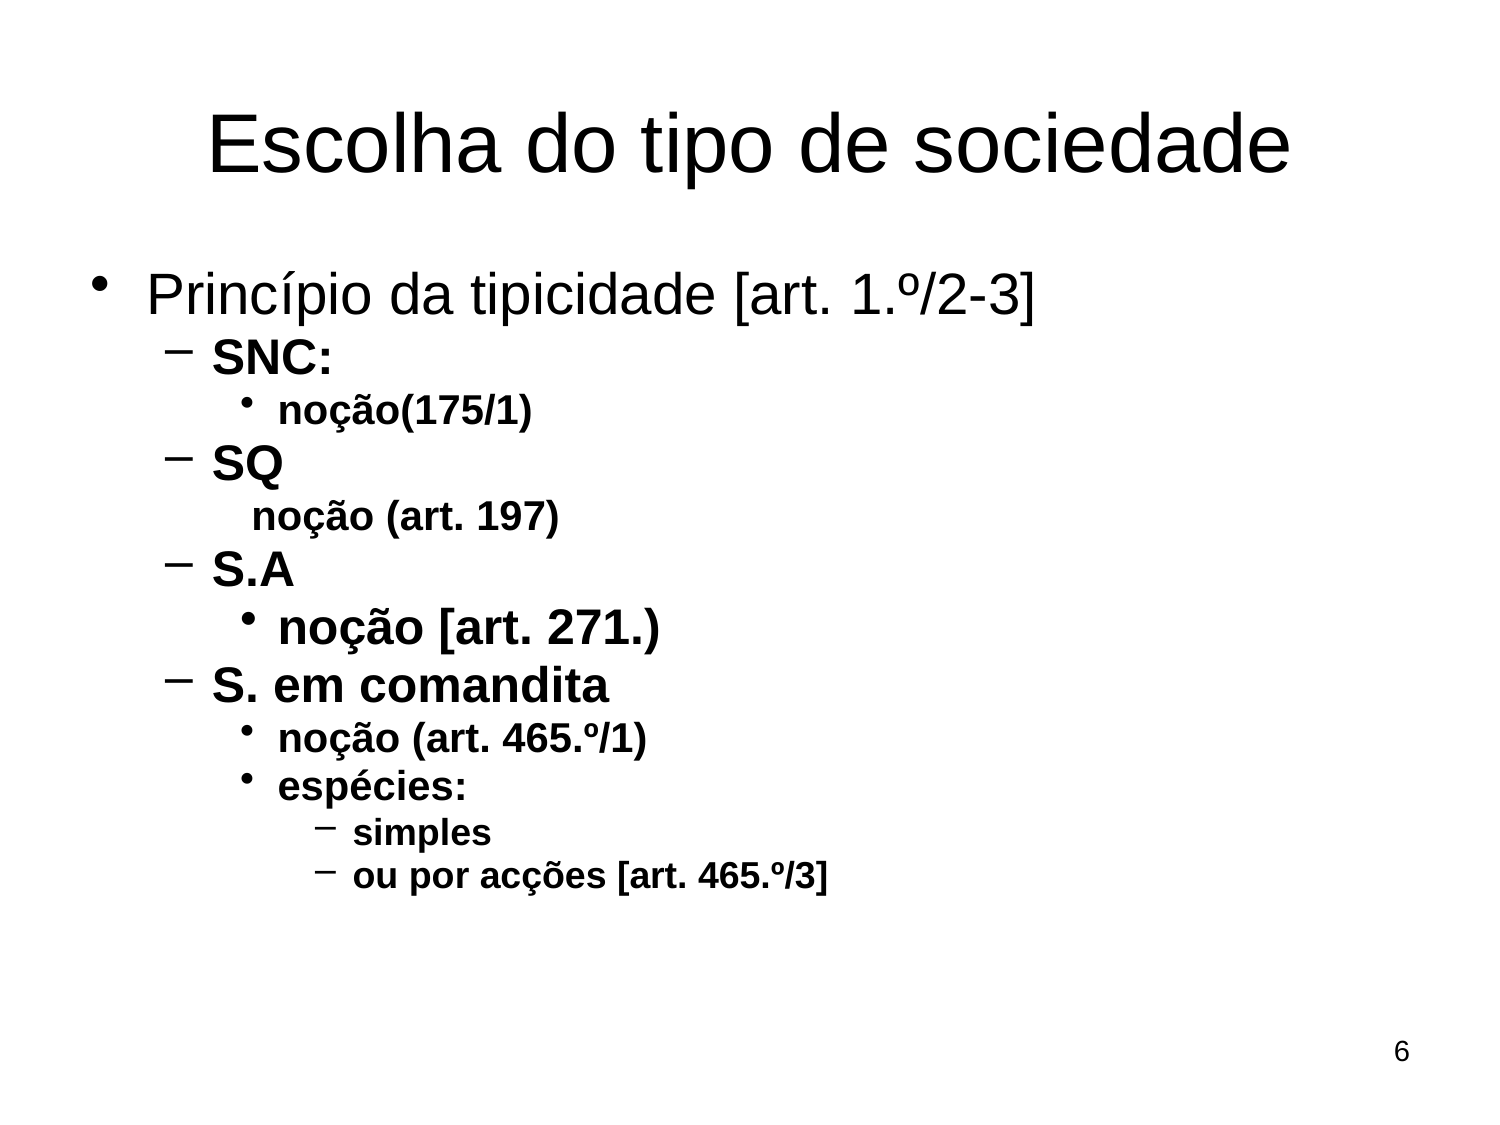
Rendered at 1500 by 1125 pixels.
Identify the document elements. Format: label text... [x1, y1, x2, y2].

title Escolha do tipo de sociedade [75, 45, 1425, 233]
slide_number 6 [1074, 1024, 1426, 1103]
list Princípio da tipicidade [art. 1.º/2-3] SNC: noção(175/1) SQ noção (art. 197) S.A noção [art. 271.) S. em comandita noção (art. 465.º/1) espécies: simples ou por acções [art. 465.º/3] [75, 262, 1425, 1005]
